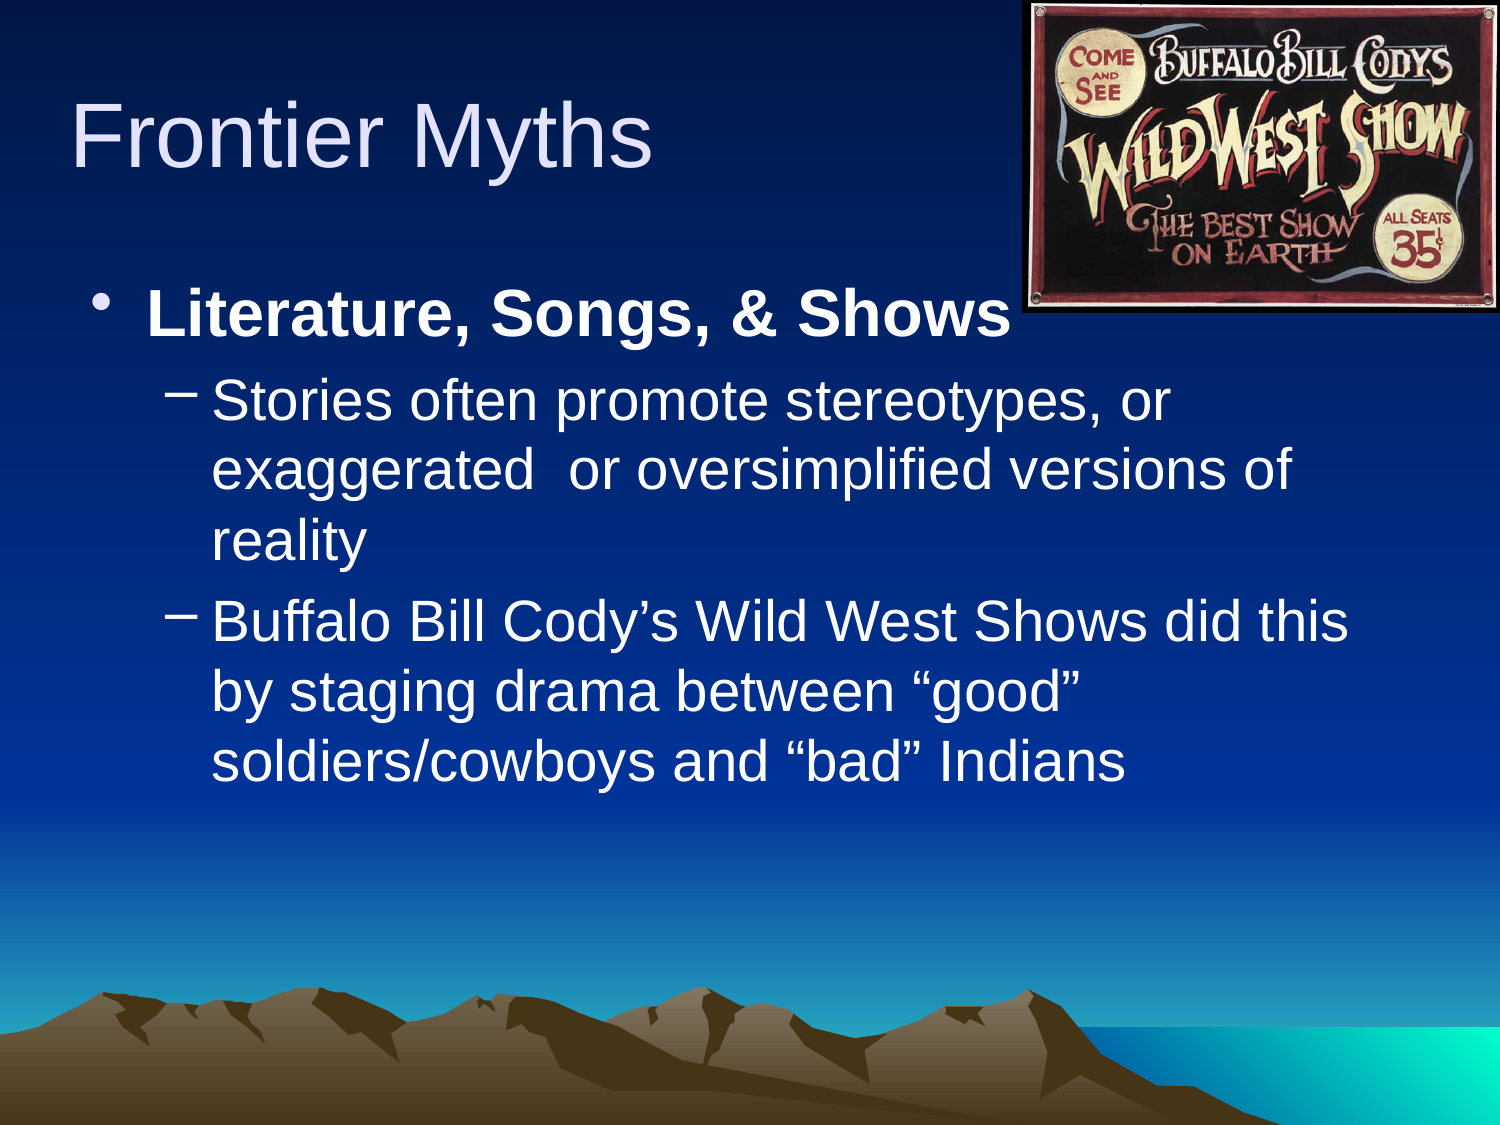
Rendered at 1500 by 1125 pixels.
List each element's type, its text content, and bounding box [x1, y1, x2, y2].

title Frontier Myths [0, 37, 1016, 226]
list Literature, Songs, & Shows Stories often promote stereotypes, or exaggerated or oversimplified versions of reality Buffalo Bill Cody’s Wild West Shows did this by staging drama between “good” soldiers/cowboys and “bad” Indians [75, 262, 1425, 1000]
picture [1021, 0, 1500, 313]
